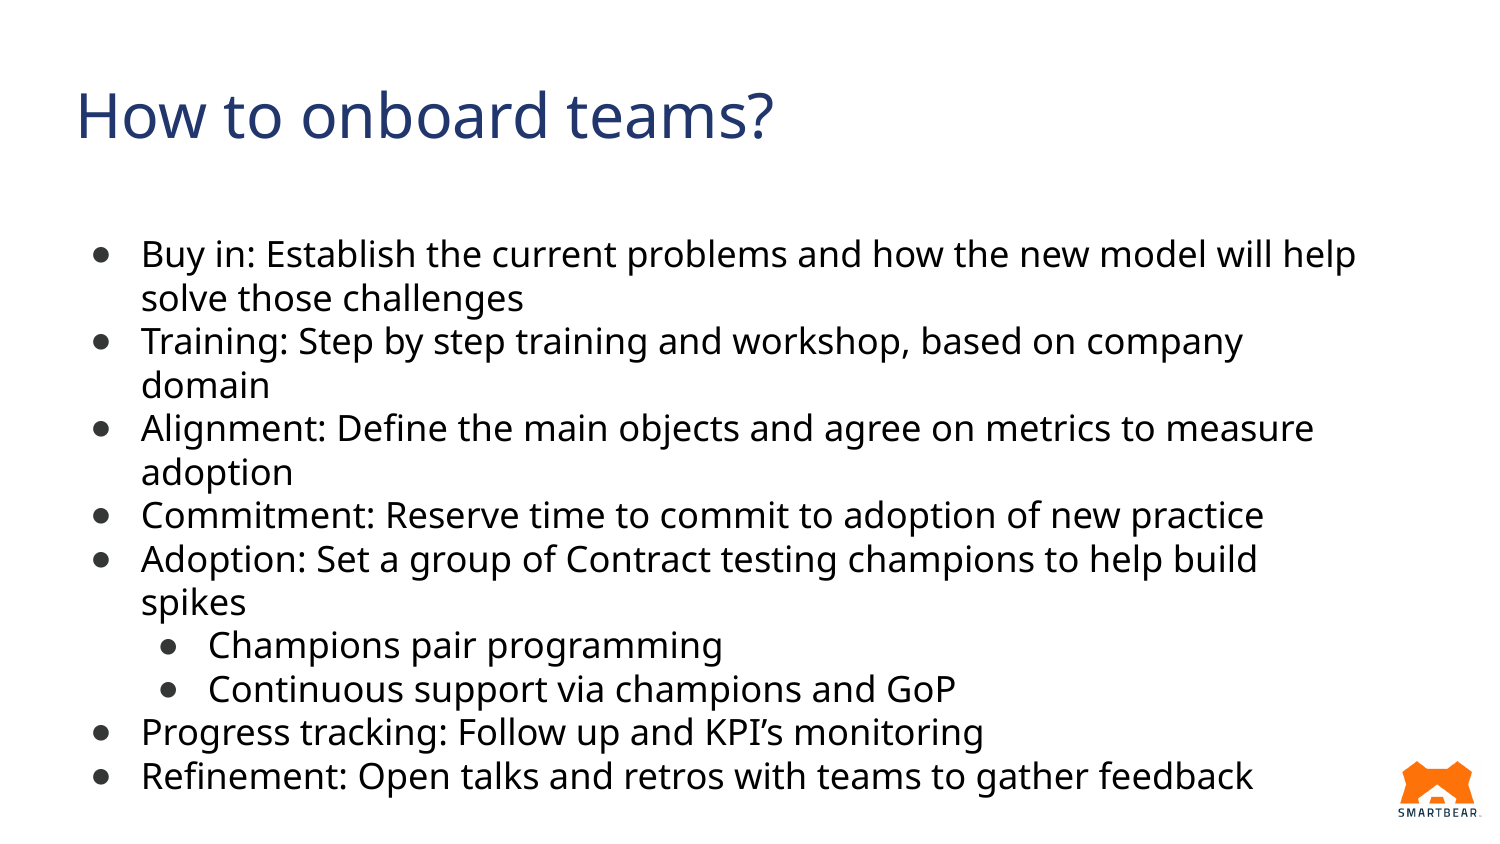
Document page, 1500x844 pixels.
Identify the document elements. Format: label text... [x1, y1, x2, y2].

list Buy in: Establish the current problems and how the new model will help solve those challenges Training: Step by step training and workshop, based on company domain Alignment: Define the main objects and agree on metrics to measure adoption Commitment: Reserve time to commit to adoption of new practice Adoption: Set a group of Contract testing champions to help build spikes Champions pair programming Continuous support via champions and GoP Progress tracking: Follow up and KPI’s monitoring Refinement: Open talks and retros with teams to gather feedback [60, 216, 1389, 740]
title How to onboard teams? [60, 9, 1375, 216]
picture [1398, 761, 1482, 817]
